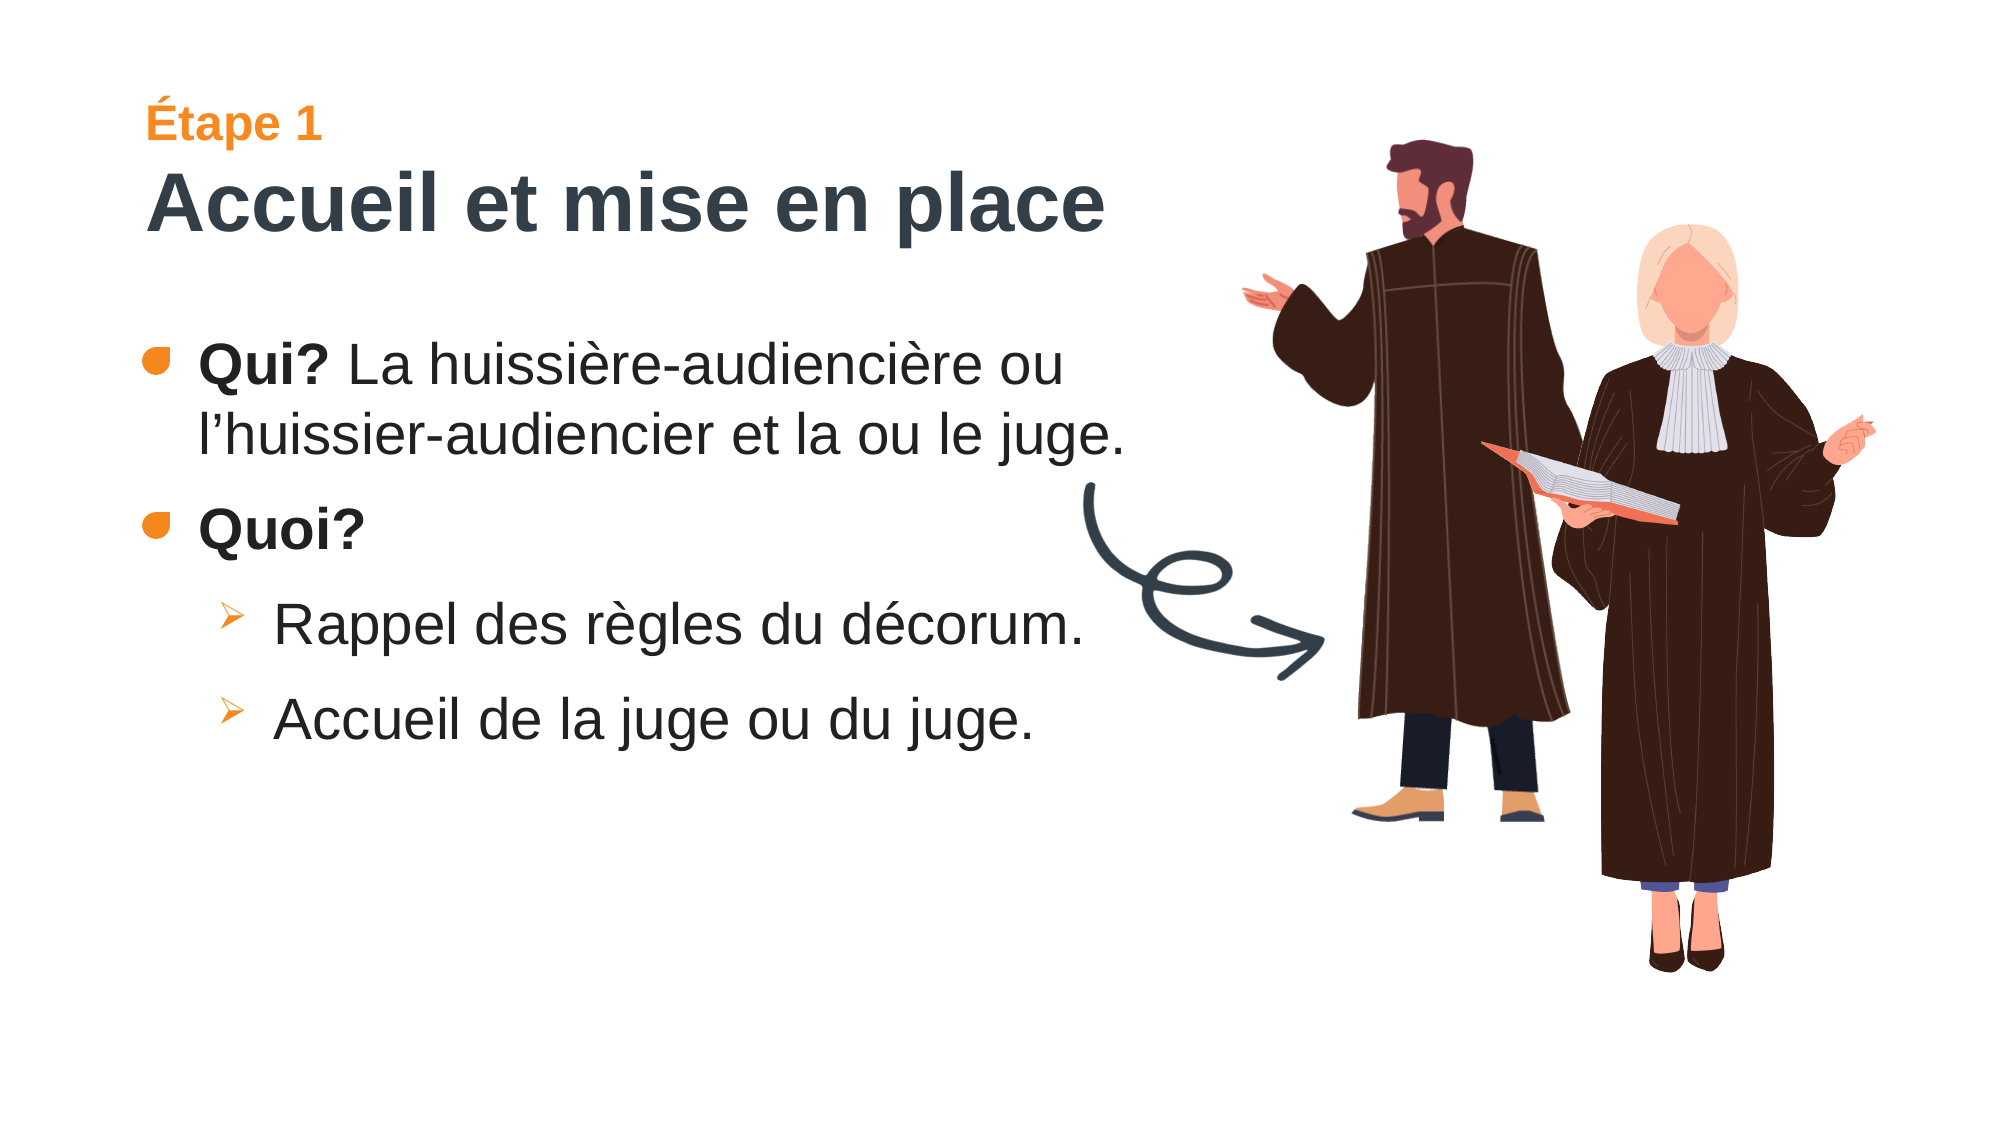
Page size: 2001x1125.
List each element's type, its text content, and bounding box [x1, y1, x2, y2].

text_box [1455, 150, 1962, 1064]
picture [142, 347, 170, 375]
text_box Qui?​ La huissière-audiencière ou l’huissier-audiencier et la ou le juge.​ Quoi?​ Rappel des règles du décorum​. Accueil de la juge ou du juge. [127, 318, 1222, 759]
picture [1047, 139, 1605, 822]
title Accueil et mise en place [145, 159, 1121, 310]
picture [142, 512, 170, 539]
list Étape 1 [145, 82, 1121, 151]
